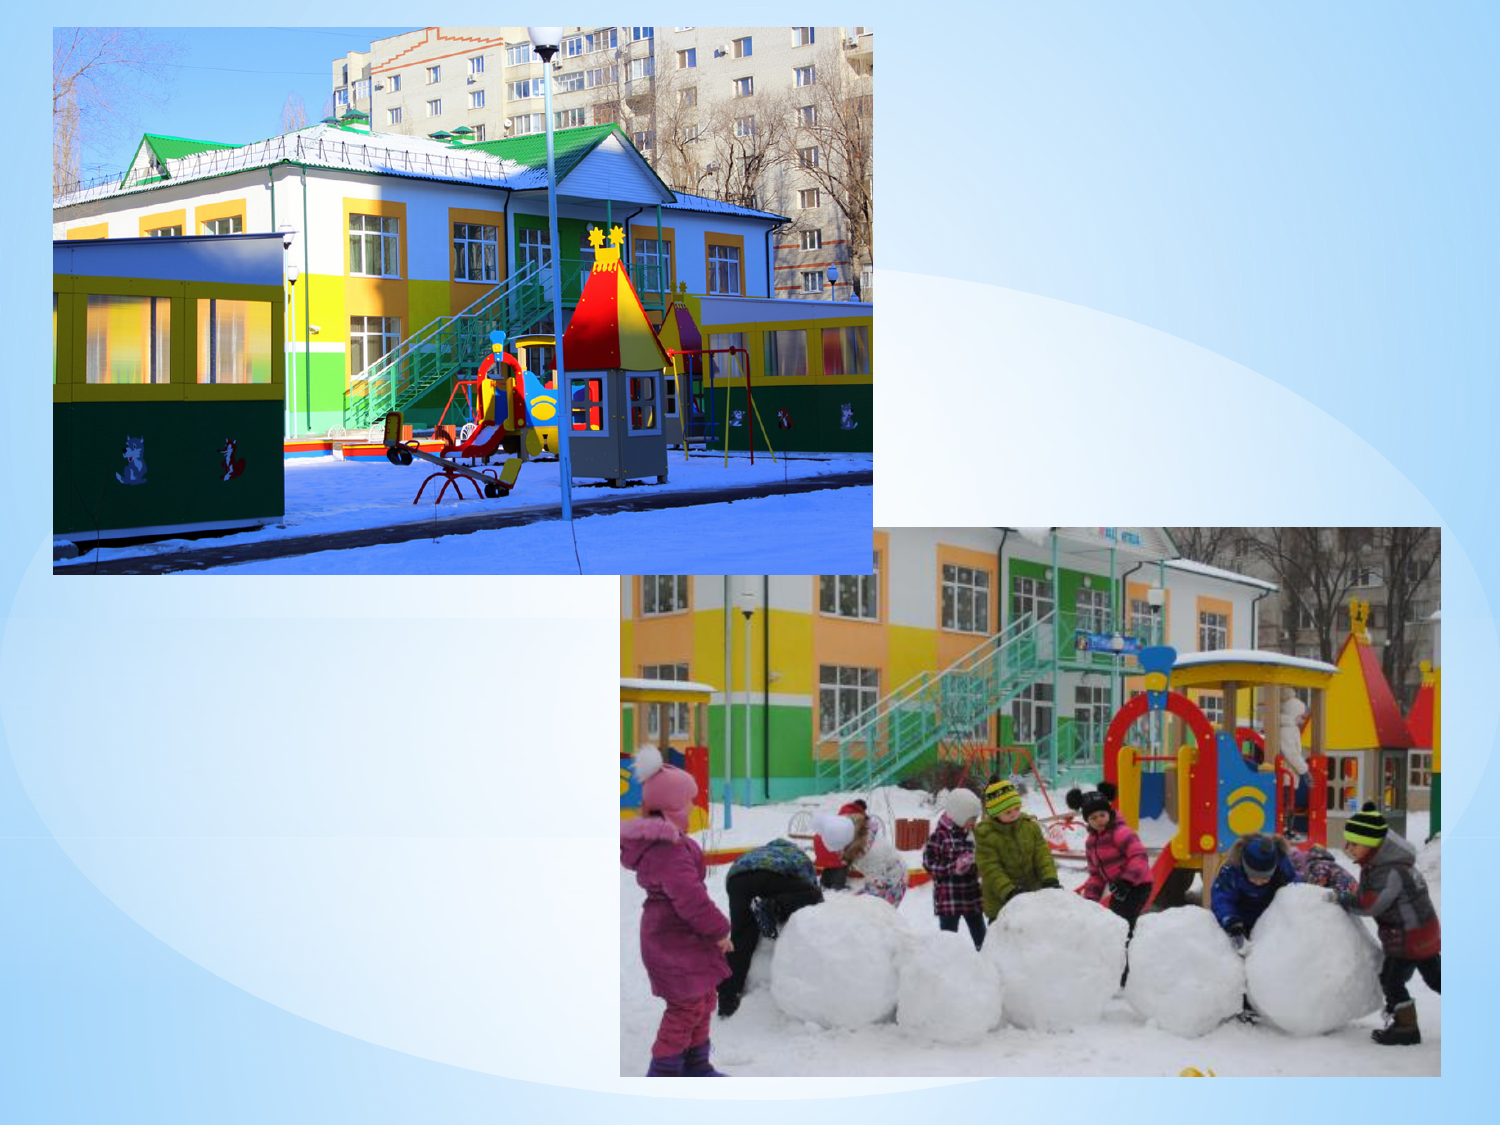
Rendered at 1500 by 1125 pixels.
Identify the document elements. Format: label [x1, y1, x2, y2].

picture [52, 27, 1441, 1077]
